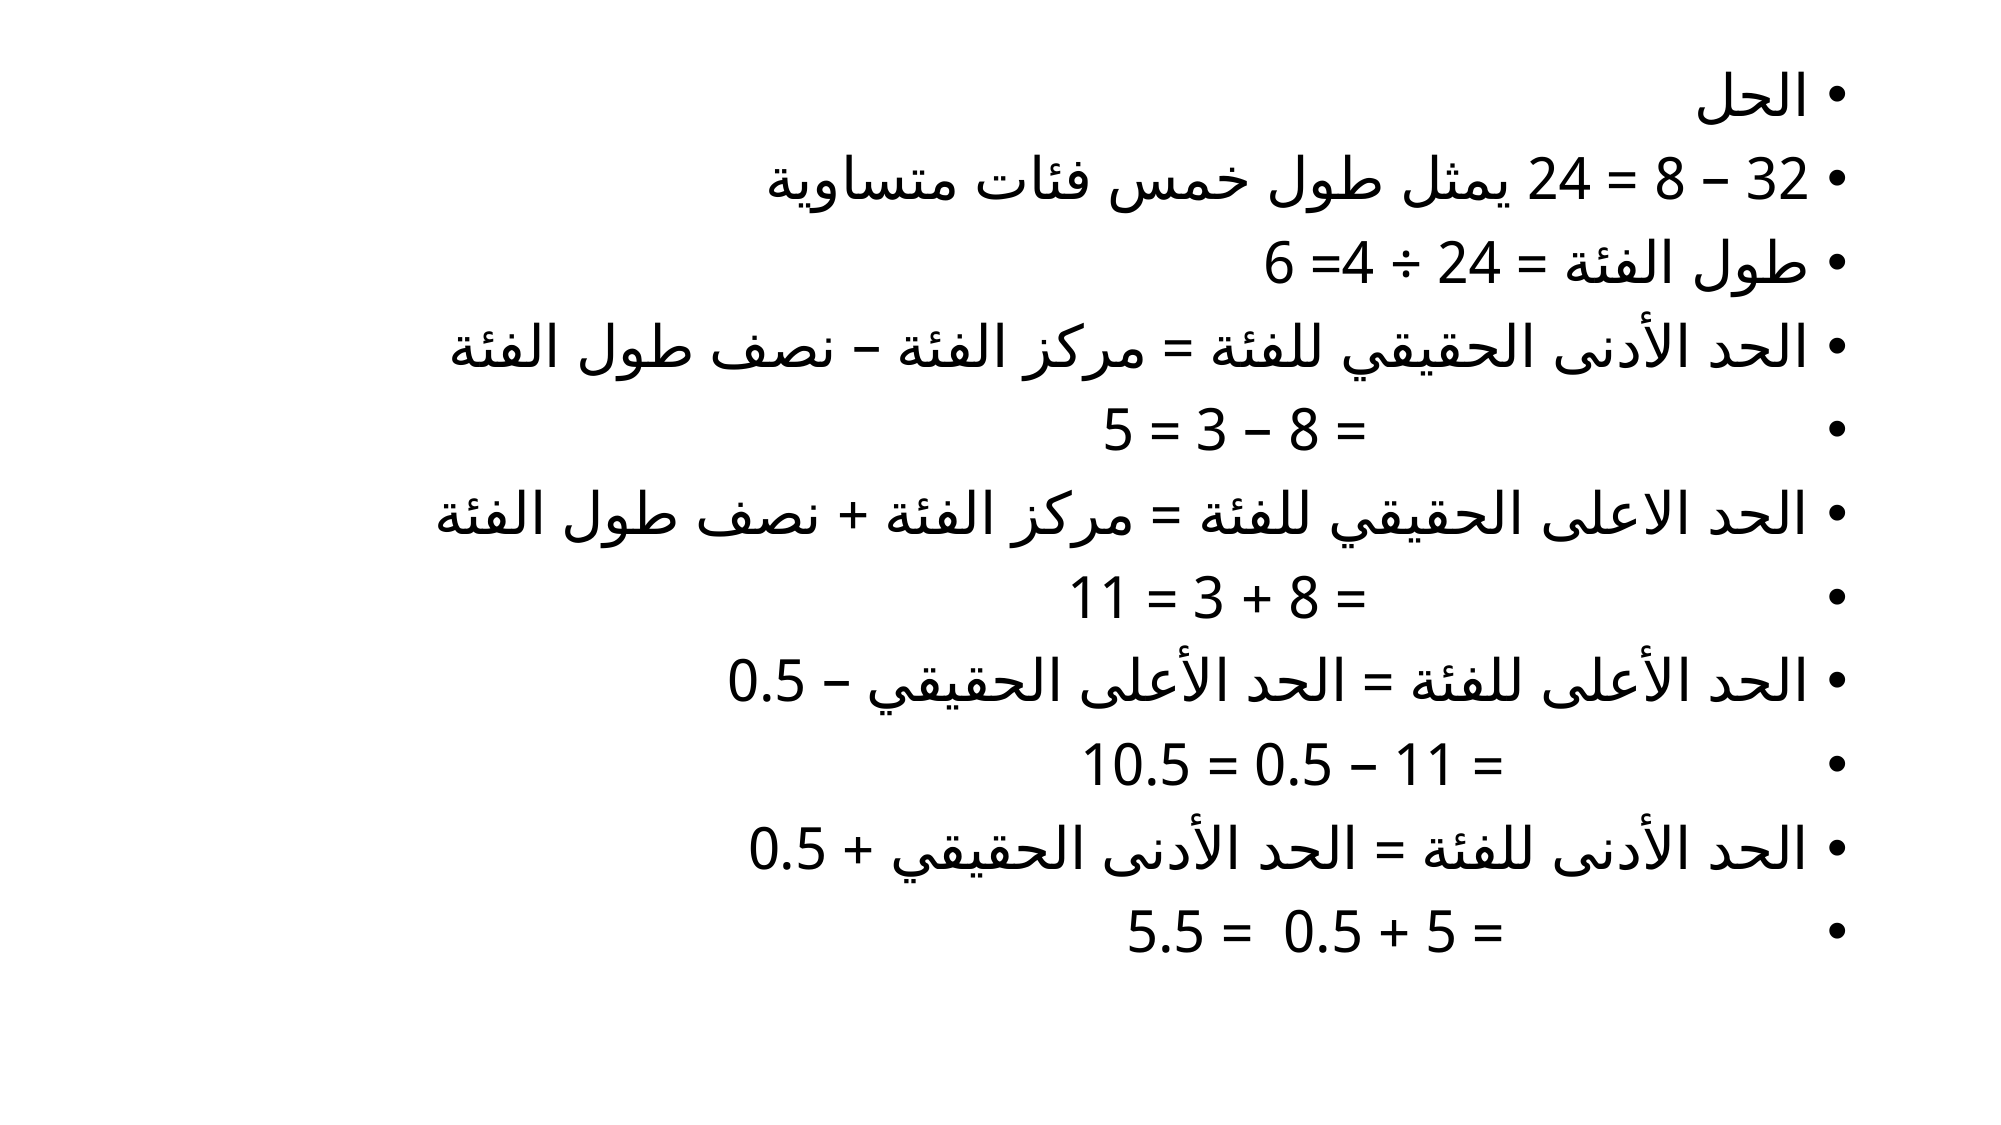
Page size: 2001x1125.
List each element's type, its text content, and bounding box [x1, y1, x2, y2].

list الحل 32 – 8 = 24 يمثل طول خمس فئات متساوية طول الفئة = 24 ÷ 4= 6 الحد الأدنى الحقيقي للفئة = مركز الفئة – نصف طول الفئة = 8 – 3 = 5 الحد الاعلى الحقيقي للفئة = مركز الفئة + نصف طول الفئة = 8 + 3 = 11 الحد الأعلى للفئة = الحد الأعلى الحقيقي – 0.5 = 11 – 0.5 = 10.5 الحد الأدنى للفئة = الحد الأدنى الحقيقي + 0.5 = 5 + 0.5 = 5.5 [137, 58, 1863, 1094]
